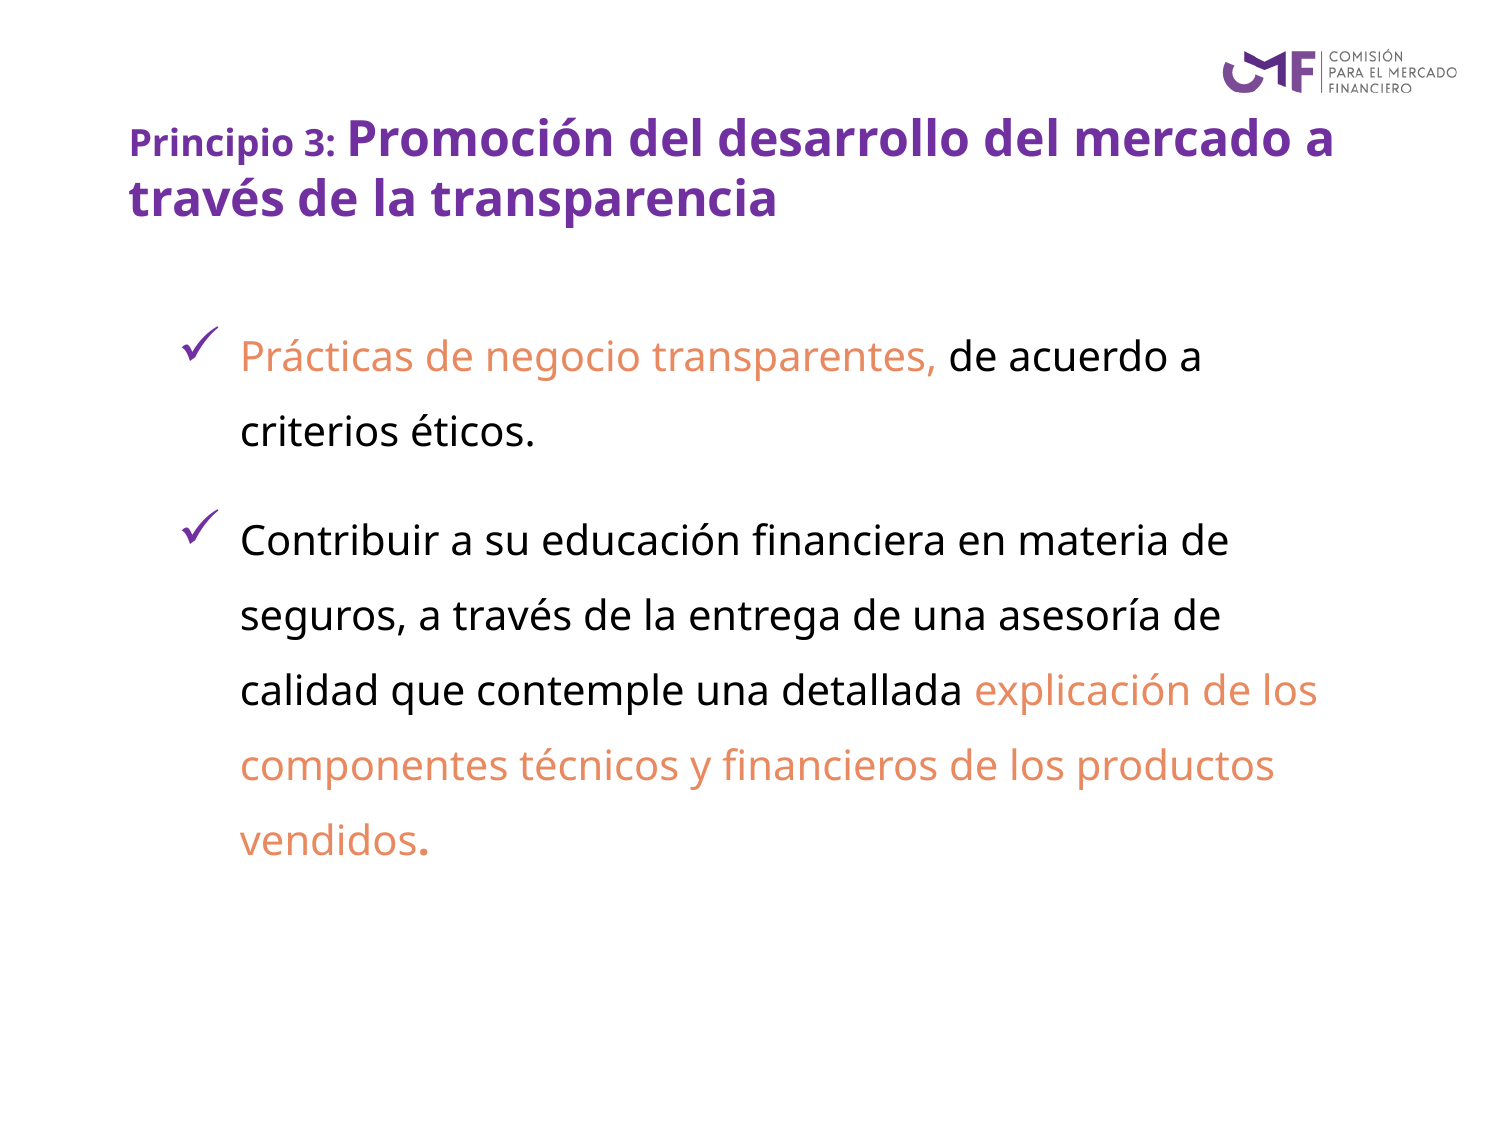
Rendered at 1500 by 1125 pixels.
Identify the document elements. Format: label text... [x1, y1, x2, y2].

picture [1222, 48, 1457, 93]
text_box Prácticas de negocio transparentes, de acuerdo a criterios éticos. Contribuir a su educación financiera en materia de seguros, a través de la entrega de una asesoría de calidad que contemple una detallada explicación de los componentes técnicos y financieros de los productos vendidos. [144, 297, 1380, 872]
text_box Principio 3: Promoción del desarrollo del mercado a través de la transparencia [113, 103, 1361, 230]
